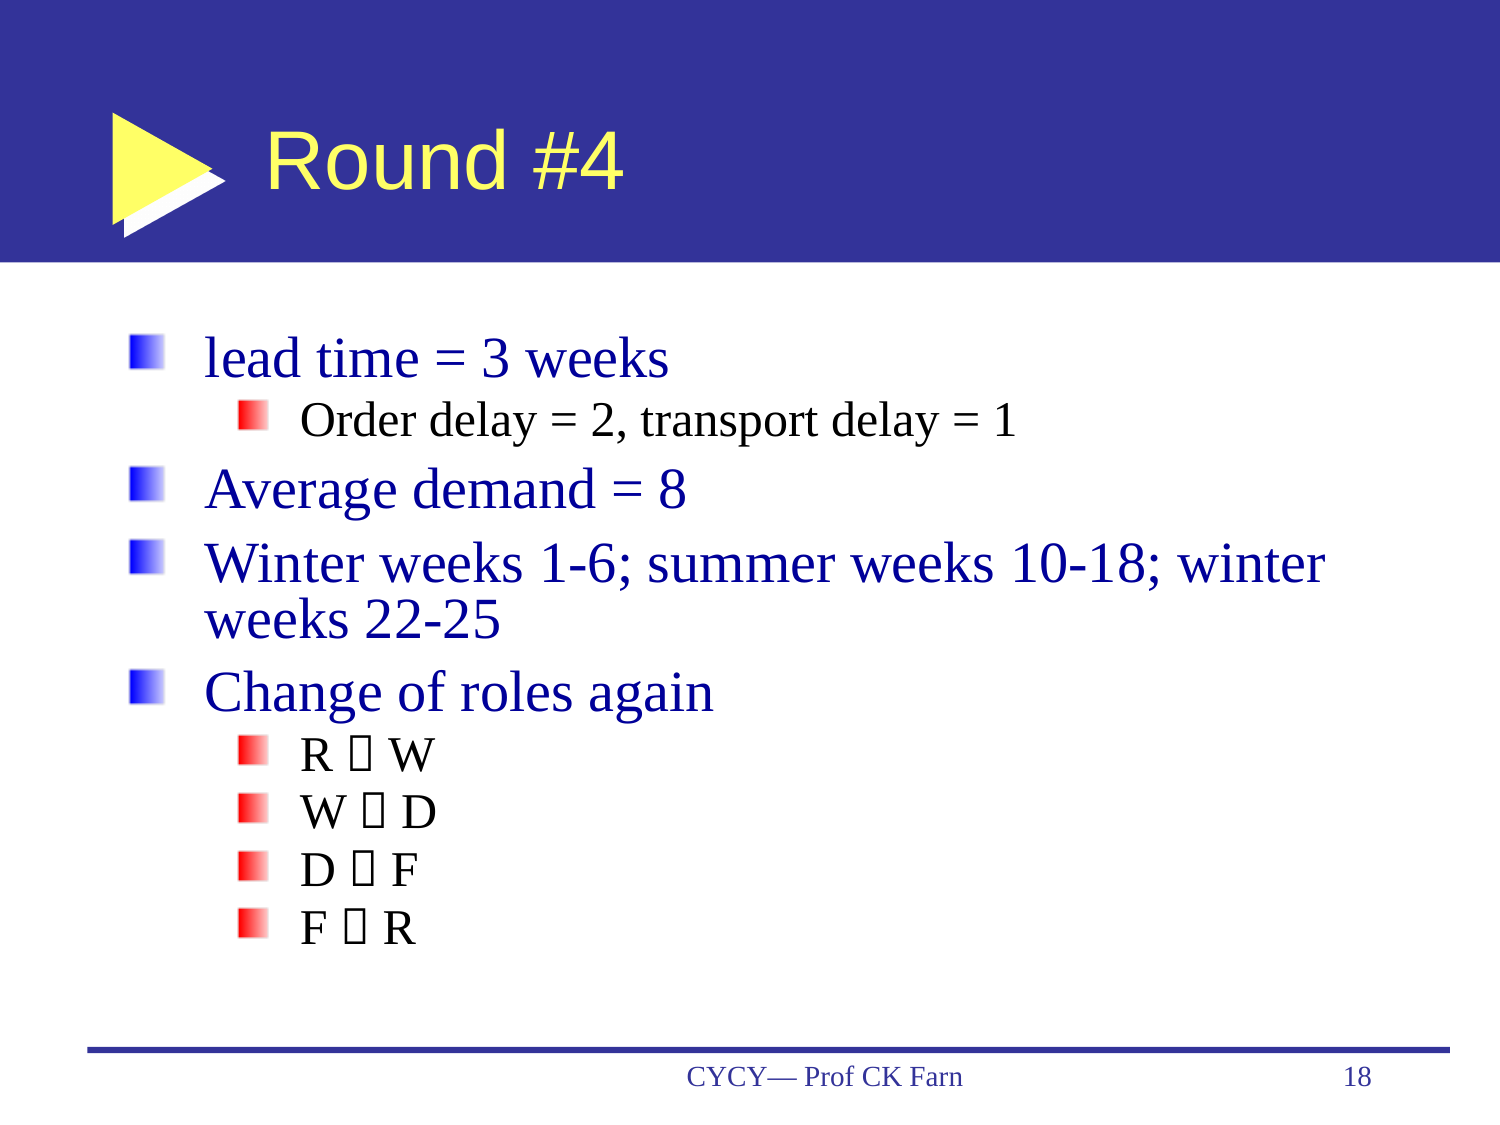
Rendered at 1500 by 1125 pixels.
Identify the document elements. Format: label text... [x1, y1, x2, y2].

title Round #4 [249, 62, 1388, 250]
picture [236, 733, 272, 769]
list lead time = 3 weeks Order delay = 2, transport delay = 1 Average demand = 8 Winter weeks 1-6; summer weeks 10-18; winter weeks 22-25 Change of roles again R  W W  D D  F F  R [112, 324, 1388, 1000]
slide_number 18 [1074, 1050, 1388, 1125]
picture [236, 791, 272, 827]
picture [127, 464, 169, 506]
picture [127, 667, 169, 709]
picture [236, 906, 272, 942]
picture [236, 849, 272, 885]
footer CYCY— Prof CK Farn [587, 1050, 1063, 1125]
picture [236, 398, 272, 434]
picture [127, 537, 169, 579]
picture [127, 332, 169, 374]
